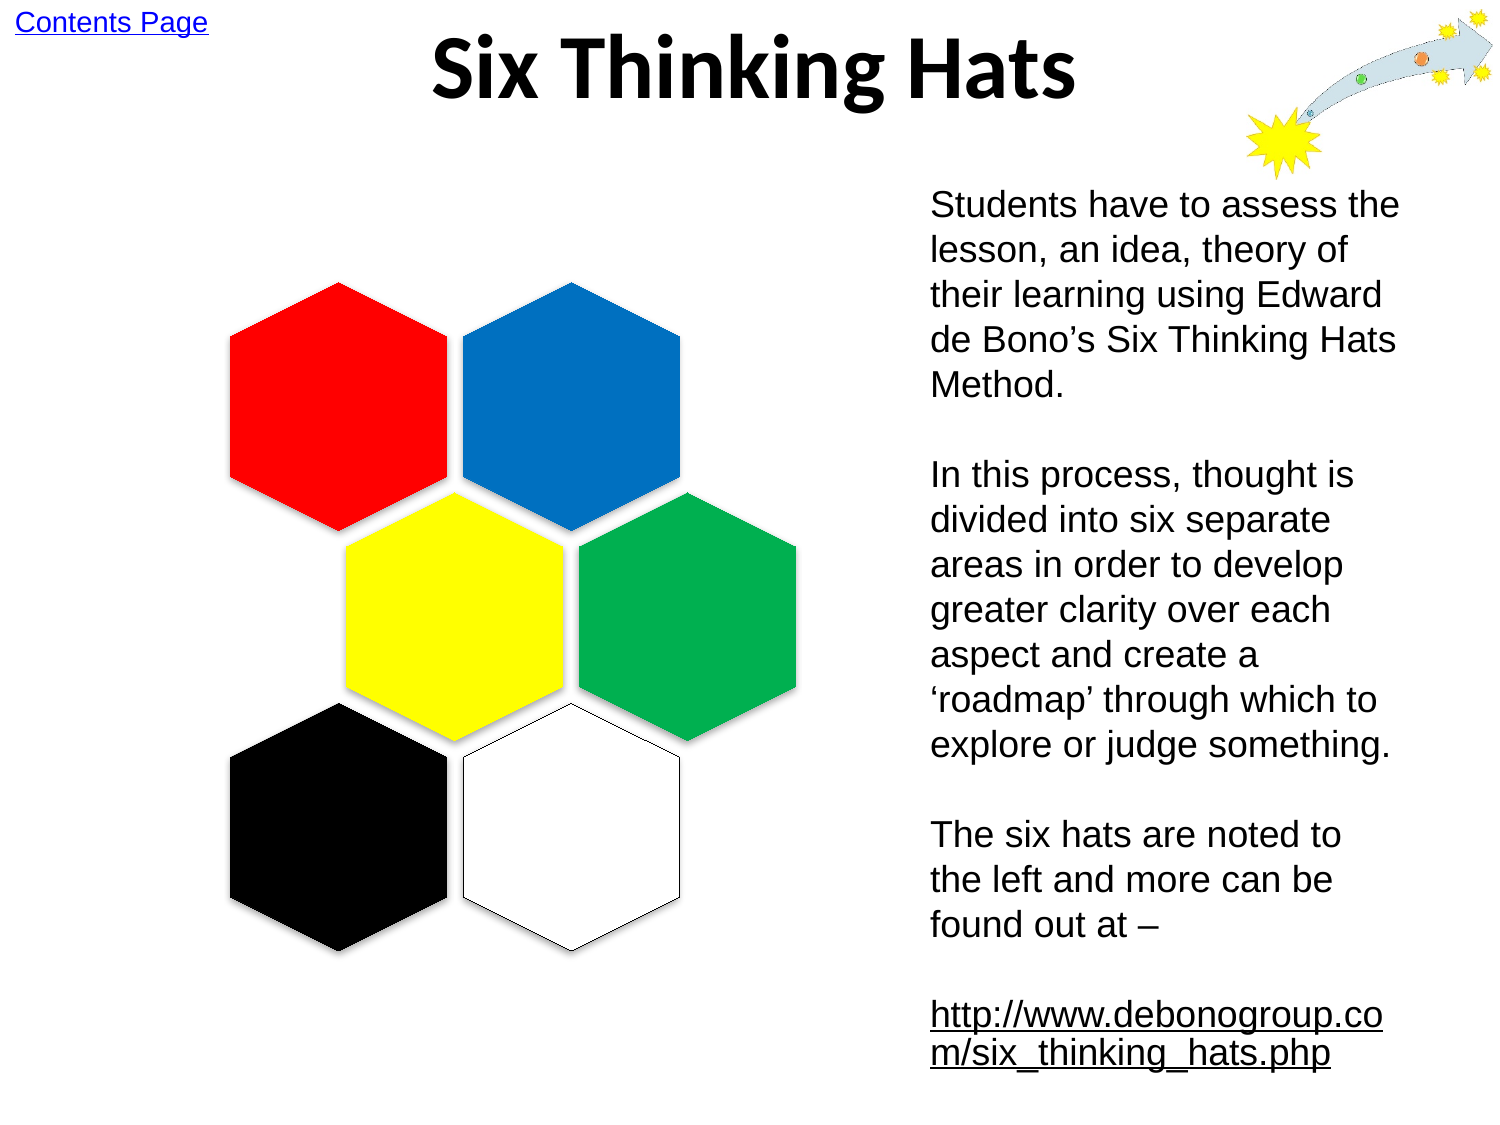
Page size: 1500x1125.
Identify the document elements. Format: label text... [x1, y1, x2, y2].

title Six Thinking Hats [117, 0, 1393, 183]
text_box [70, 276, 963, 957]
text_box Contents Page [0, 0, 243, 46]
picture [1245, 9, 1493, 180]
text_box Students have to assess the lesson, an idea, theory of their learning using Edward de Bono’s Six Thinking Hats Method. In this process, thought is divided into six separate areas in order to develop greater clarity over each aspect and create a ‘roadmap’ through which to explore or judge something. The six hats are noted to the left and more can be found out at – http://www.debonogroup.com/six_thinking_hats.php [915, 172, 1418, 1125]
